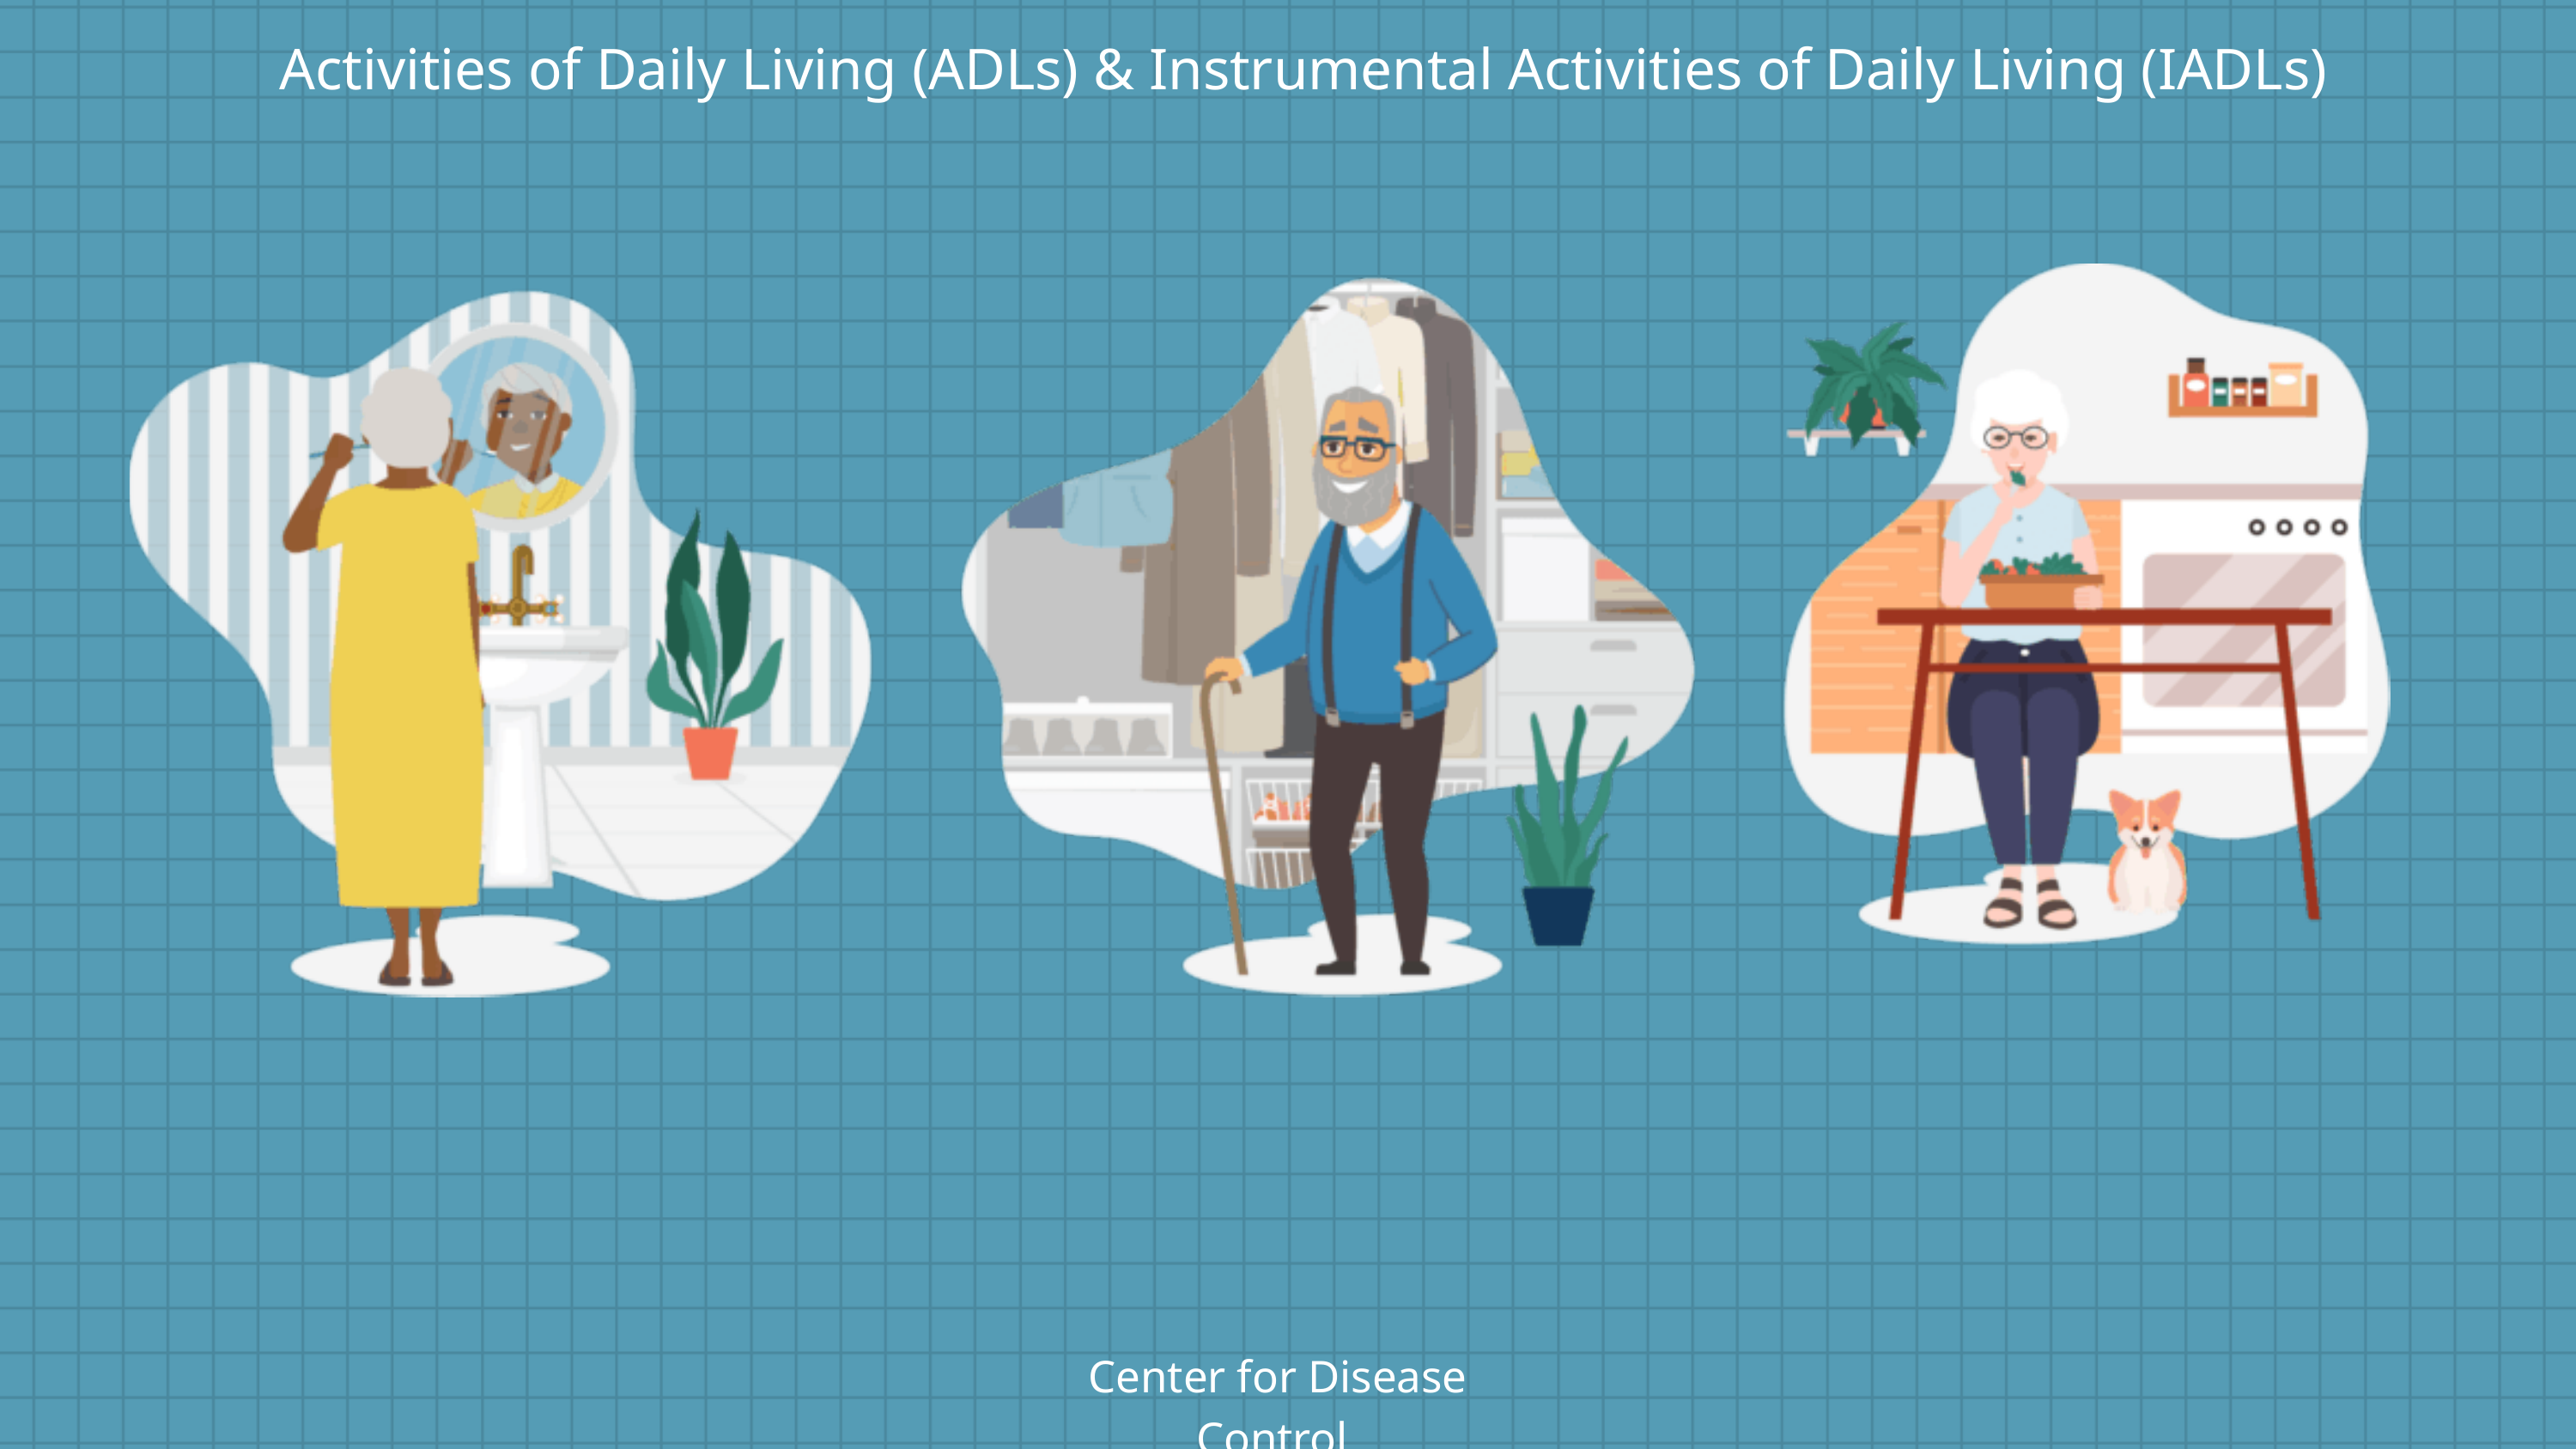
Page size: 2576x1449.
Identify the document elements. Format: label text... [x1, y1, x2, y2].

text_box Center for Disease Control [1006, 1340, 1549, 1449]
text_box [0, 0, 2576, 1449]
text_box [129, 264, 2391, 997]
text_box Activities of Daily Living (ADLs) & Instrumental Activities of Daily Living (IADLs) [95, 21, 2513, 101]
